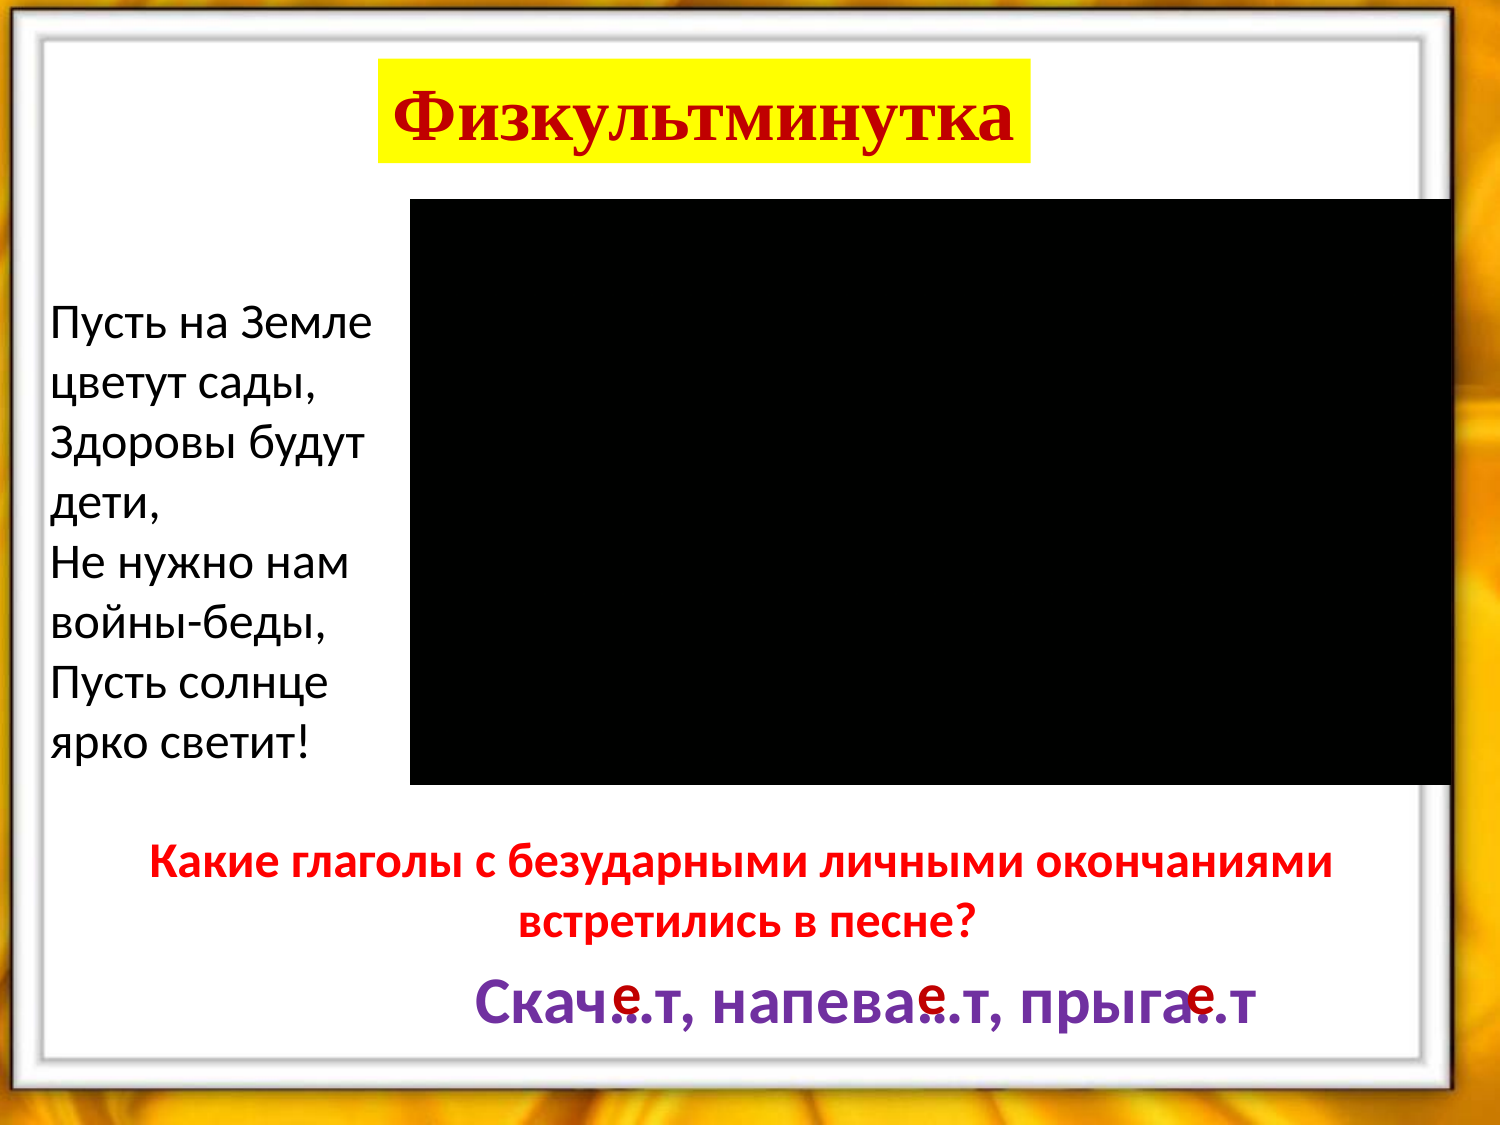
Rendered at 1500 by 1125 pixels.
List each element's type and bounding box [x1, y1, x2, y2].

picture [0, 0, 1500, 1125]
text_box [409, 198, 1453, 786]
